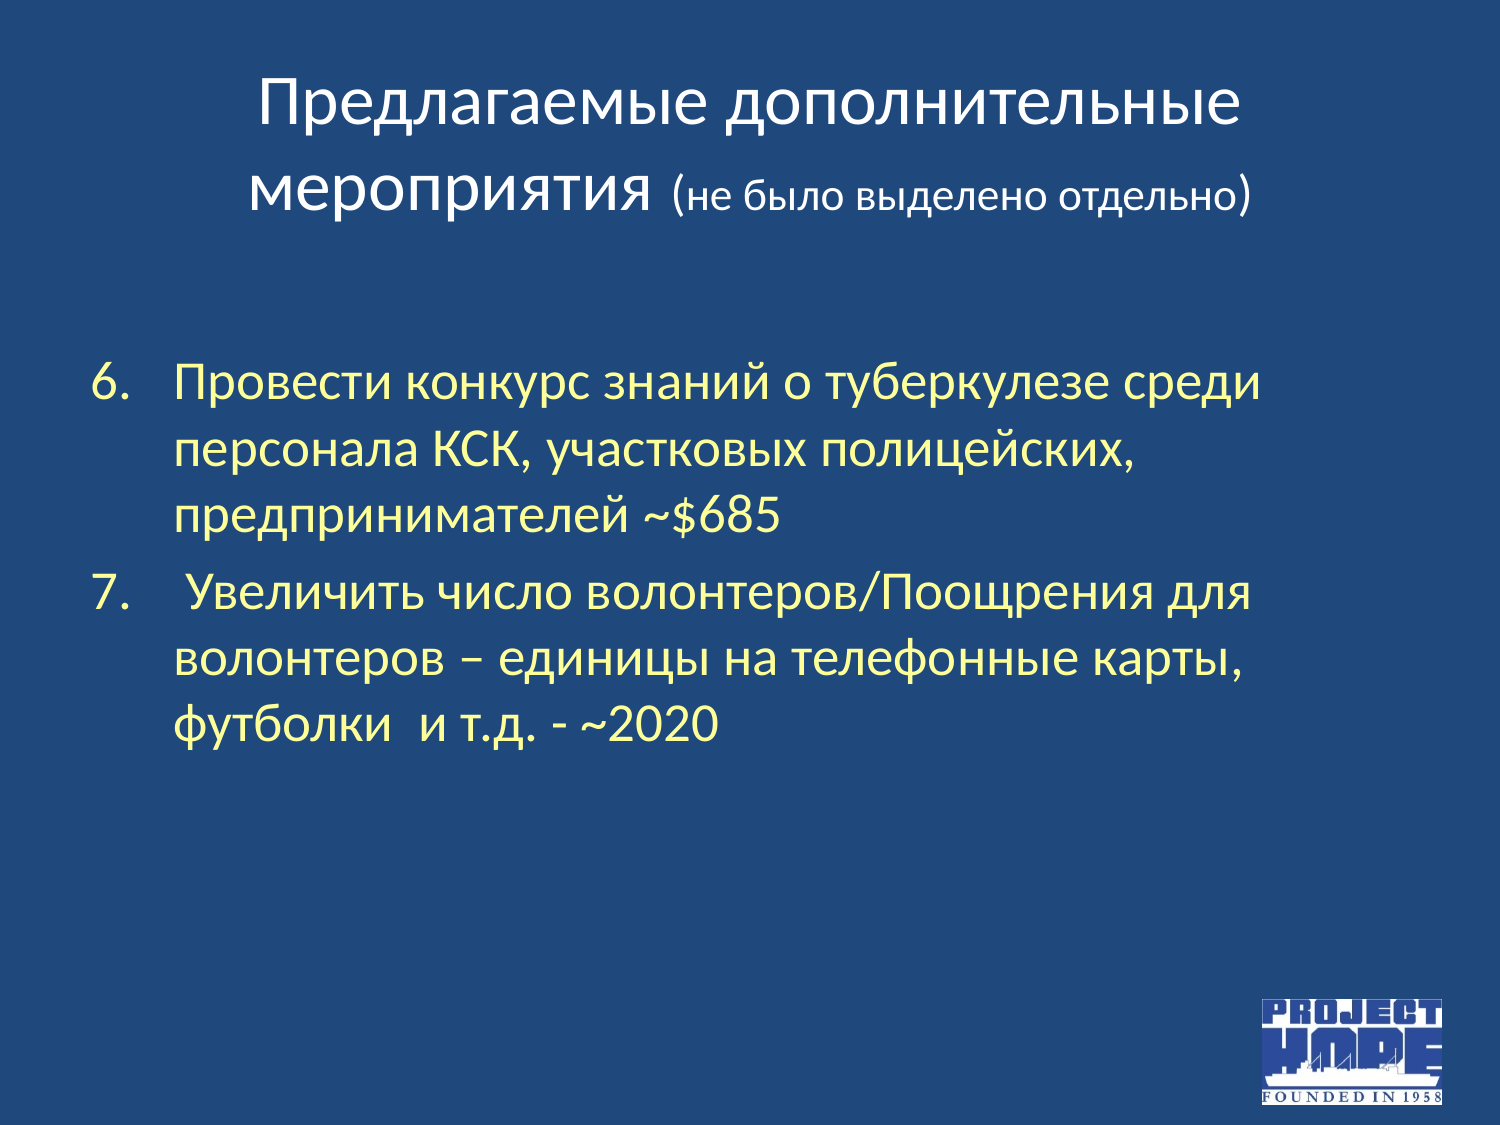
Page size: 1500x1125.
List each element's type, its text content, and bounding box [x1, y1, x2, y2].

list Провести конкурс знаний о туберкулезе среди персонала КСК, участковых полицейских, предпринимателей ~$685 Увеличить число волонтеров/Поощрения для волонтеров – единицы на телефонные карты, футболки и т.д. - ~2020 [75, 337, 1426, 763]
title Предлагаемые дополнительные мероприятия (не было выделено отдельно) [75, 45, 1425, 233]
picture [1262, 999, 1442, 1105]
